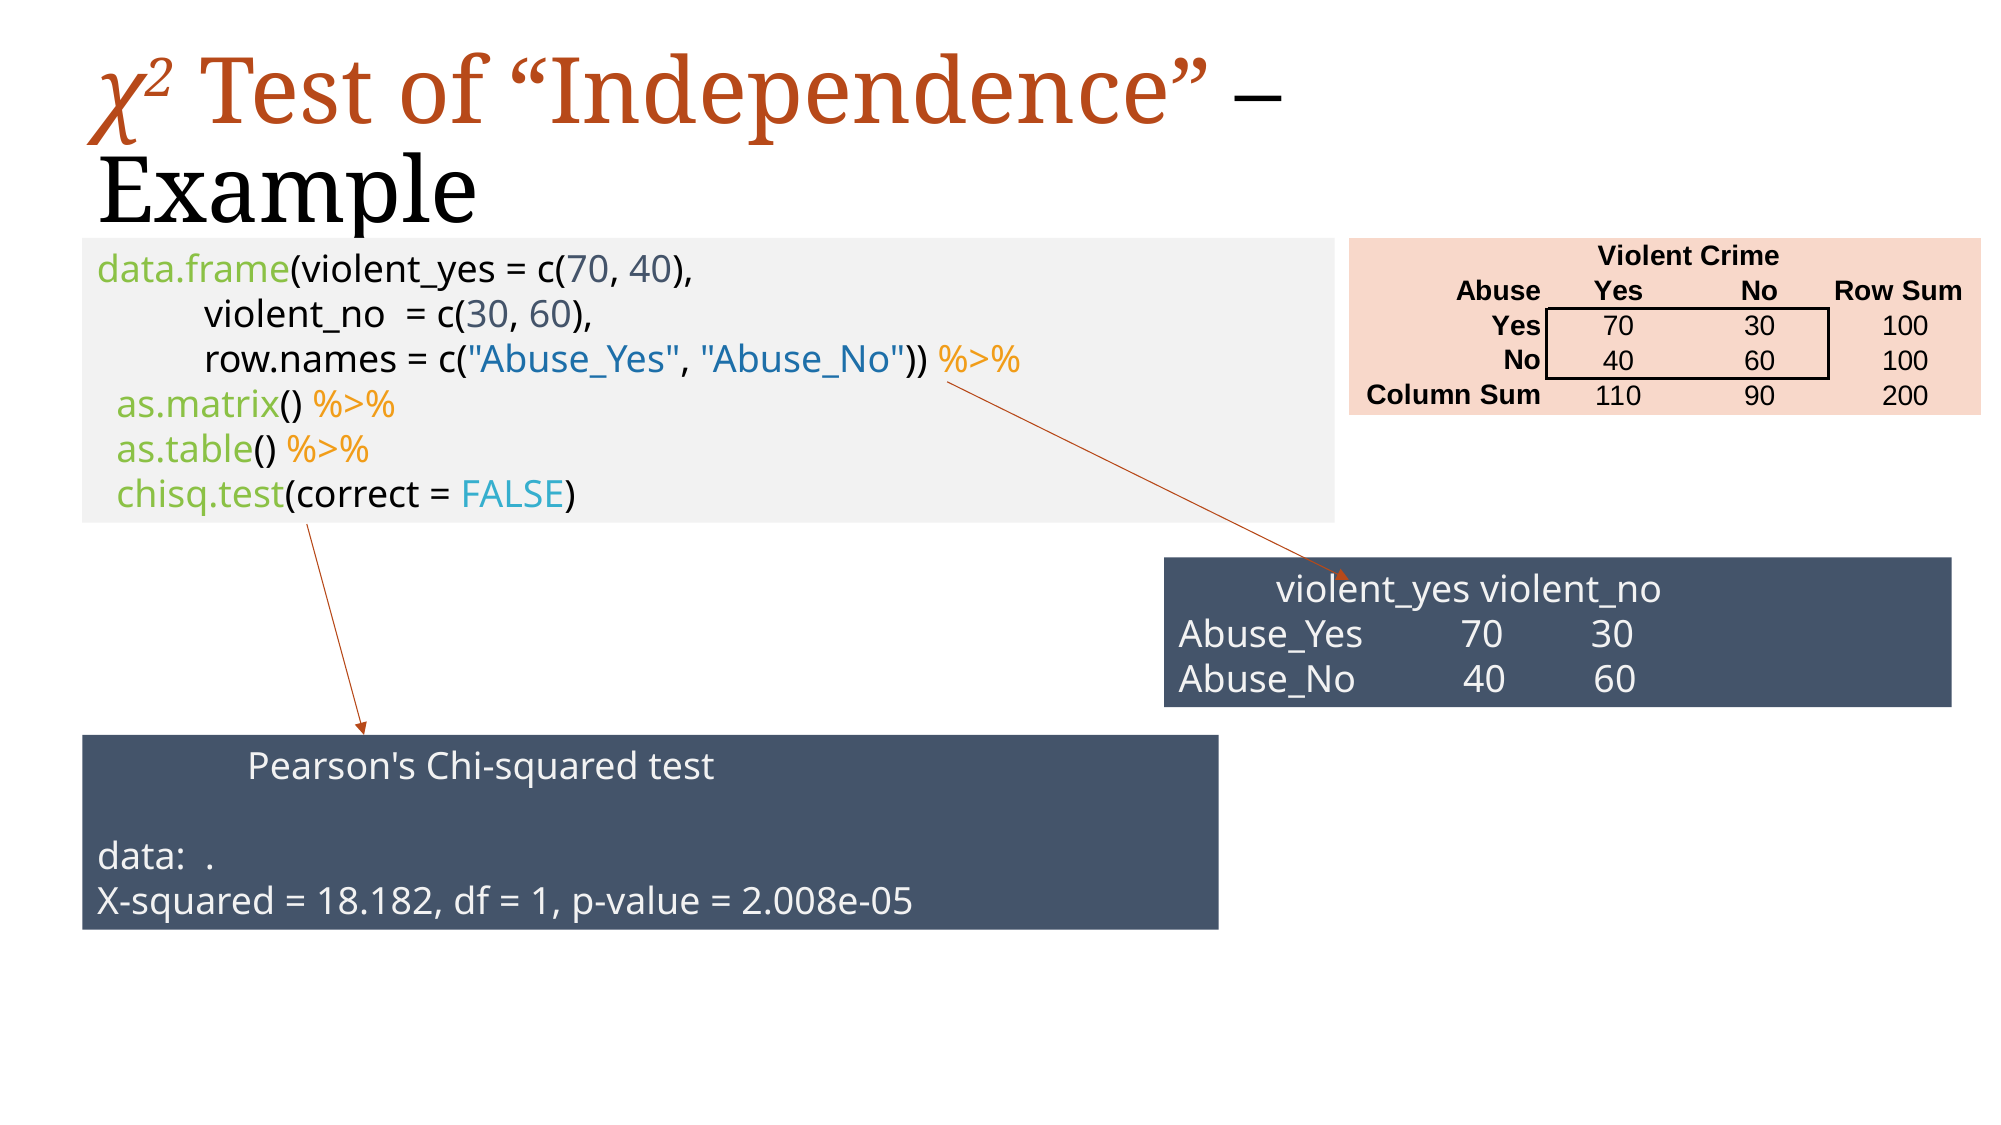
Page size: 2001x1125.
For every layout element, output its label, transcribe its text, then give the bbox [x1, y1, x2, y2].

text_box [947, 381, 1952, 709]
title χ2 Test of “Independence” – Example [82, 20, 1677, 267]
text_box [82, 523, 1219, 932]
picture [1348, 237, 1981, 416]
text_box data.frame(violent_yes = c(70, 40), violent_no = c(30, 60), row.names = c("Abuse_Yes", "Abuse_No")) %>% as.matrix() %>% as.table() %>% chisq.test(correct = FALSE) [82, 237, 1335, 523]
